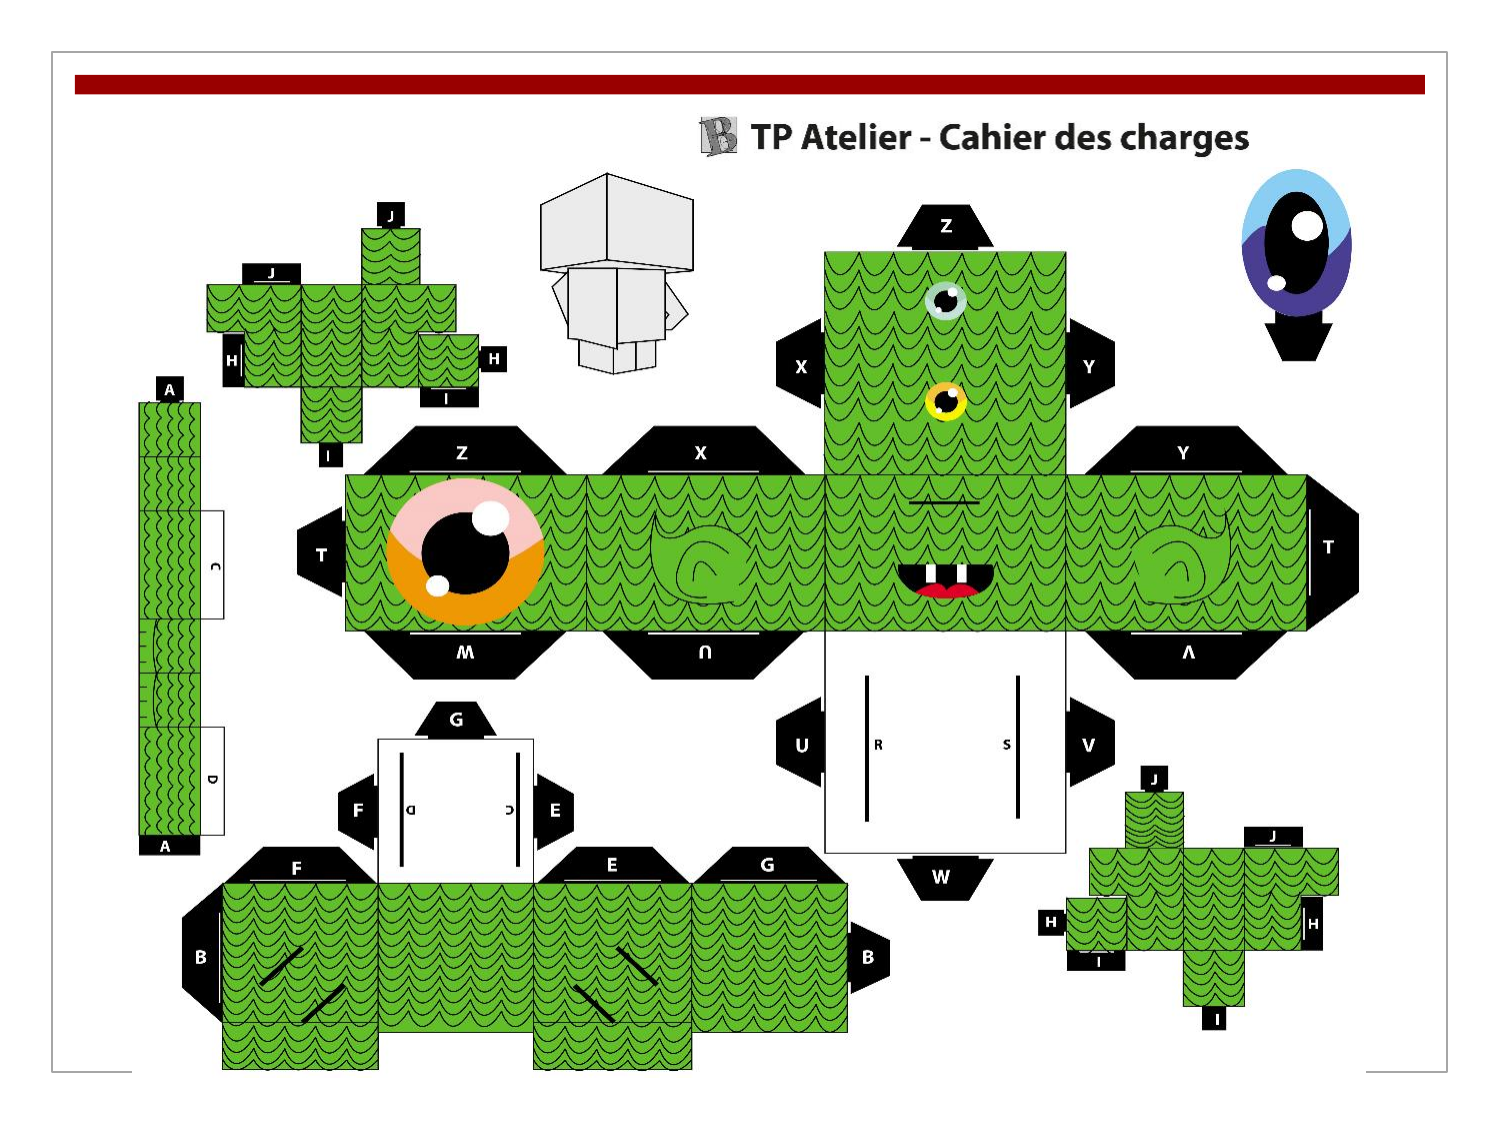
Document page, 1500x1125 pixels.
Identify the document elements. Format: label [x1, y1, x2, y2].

picture [131, 112, 1367, 1079]
